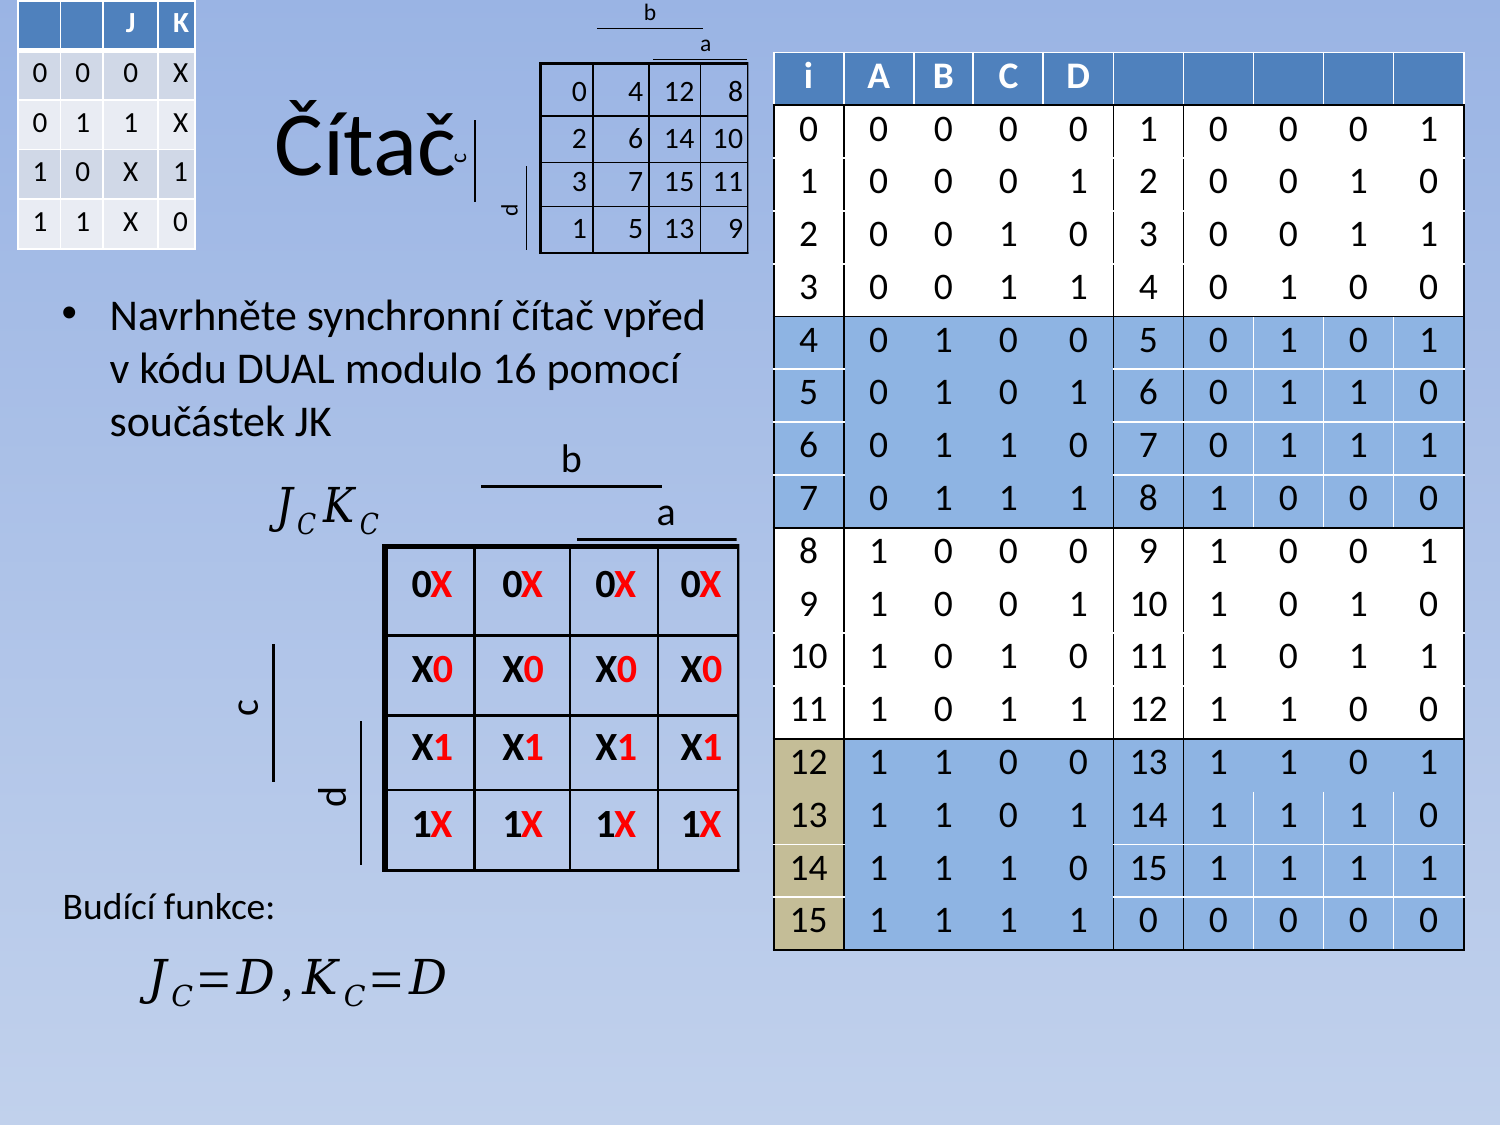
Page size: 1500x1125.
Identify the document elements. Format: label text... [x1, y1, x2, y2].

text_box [206, 436, 743, 875]
title Čítač [196, 45, 430, 233]
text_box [435, 0, 751, 256]
list Navrhněte synchronní čítač vpřed v kódu DUAL modulo 16 pomocí součástek JK [46, 278, 746, 457]
text_box Budící funkce: [47, 874, 291, 935]
